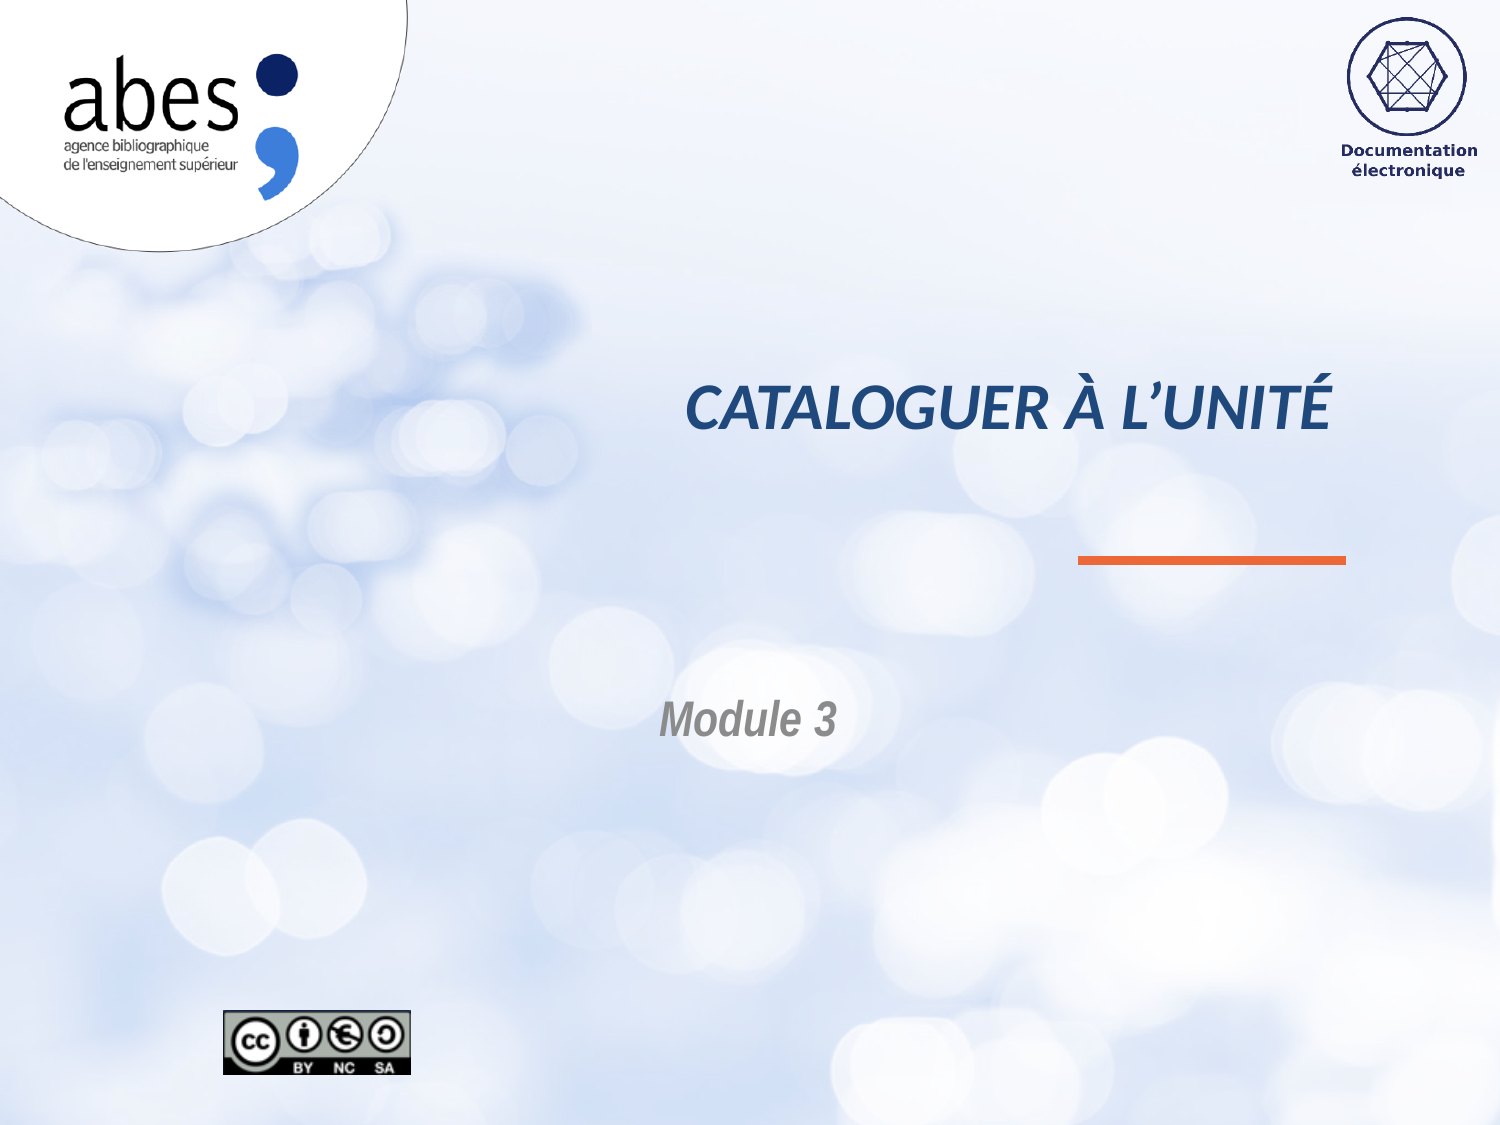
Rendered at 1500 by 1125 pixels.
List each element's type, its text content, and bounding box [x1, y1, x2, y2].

subtitle Module 3 [223, 695, 1274, 983]
picture [0, 0, 1500, 1125]
title Cataloguer à l’unité [0, 282, 1348, 524]
